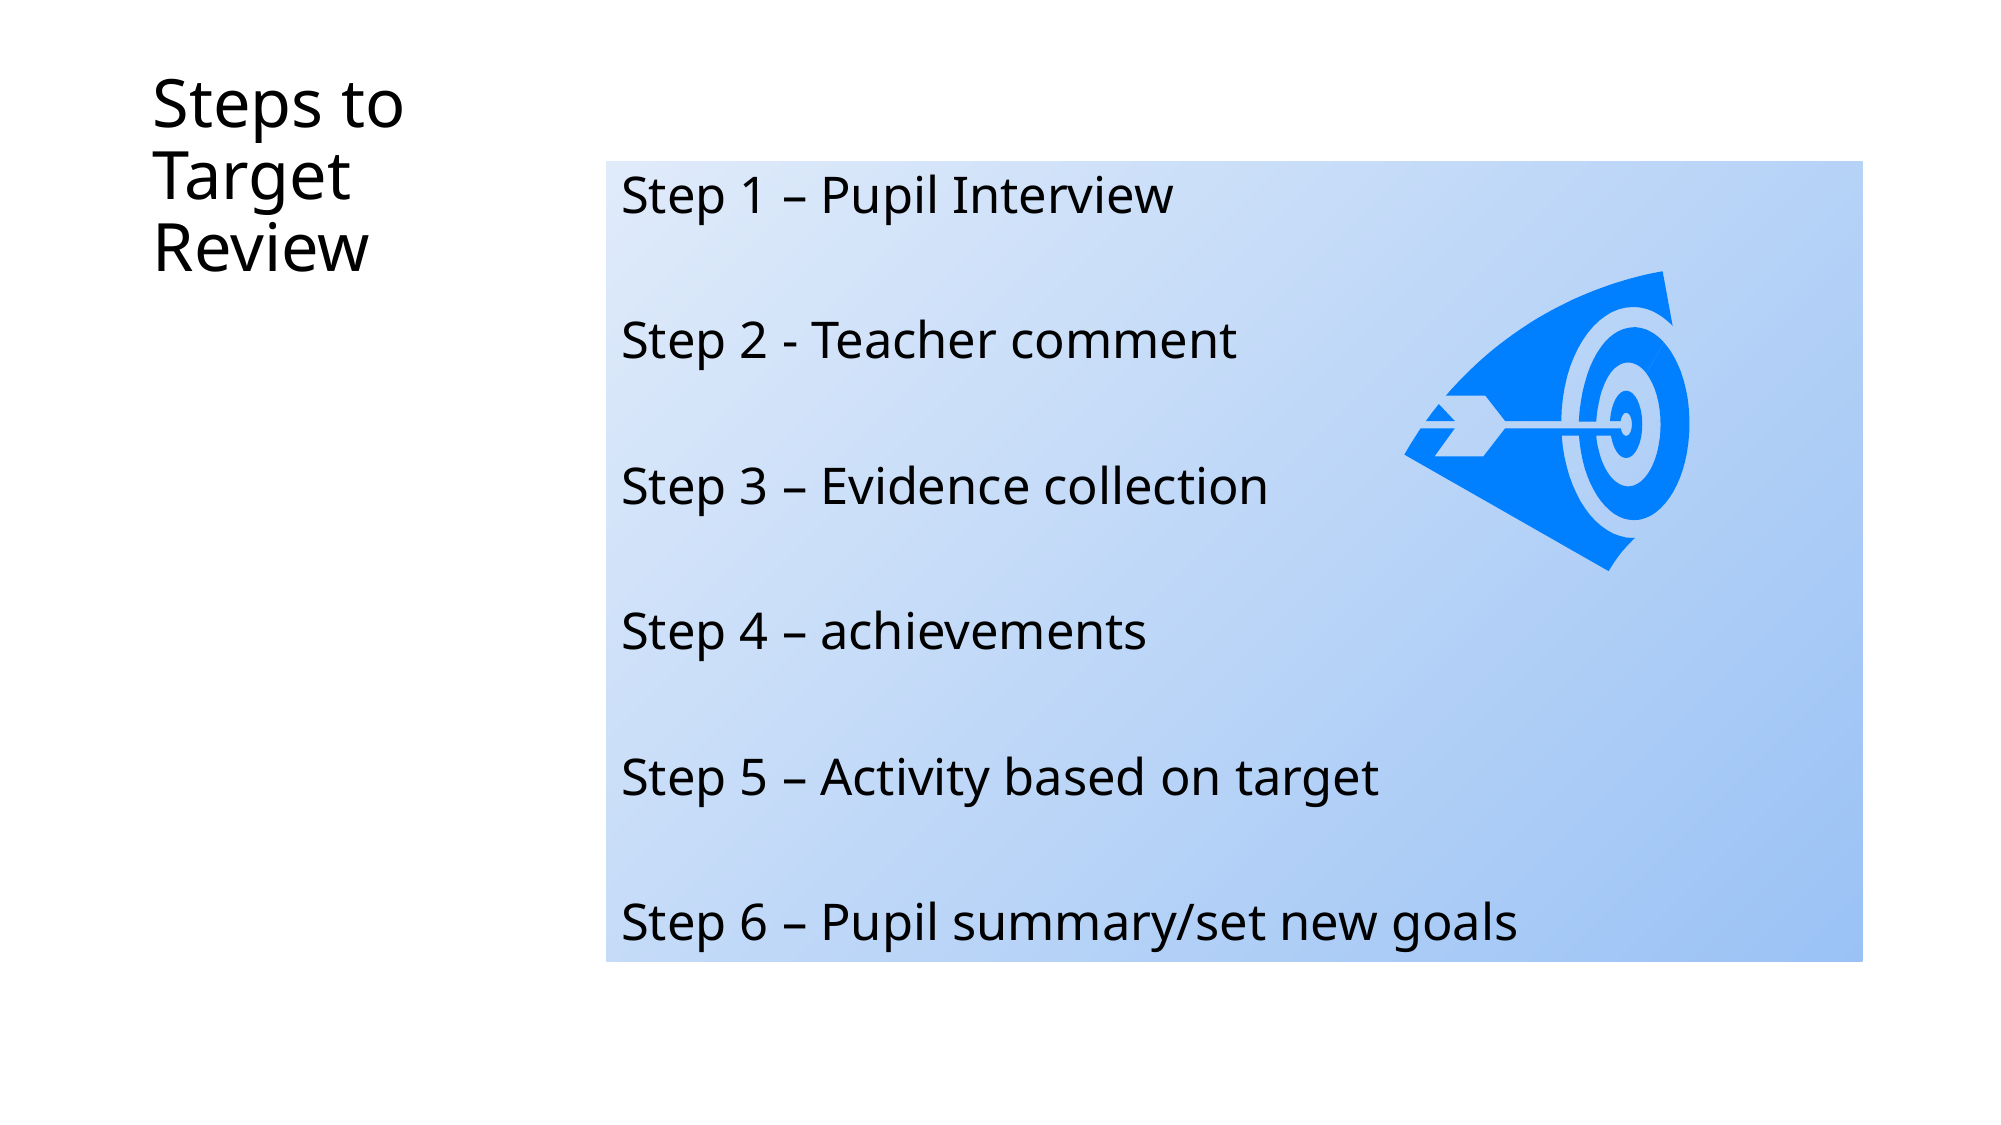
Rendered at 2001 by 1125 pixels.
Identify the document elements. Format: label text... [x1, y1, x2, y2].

title Steps to Target Review [137, 30, 541, 294]
list Step 1 – Pupil Interview Step 2 - Teacher comment Step 3 – Evidence collection Step 4 – achievements Step 5 – Activity based on target Step 6 – Pupil summary/set new goals [606, 161, 1863, 962]
picture [1404, 271, 1690, 572]
